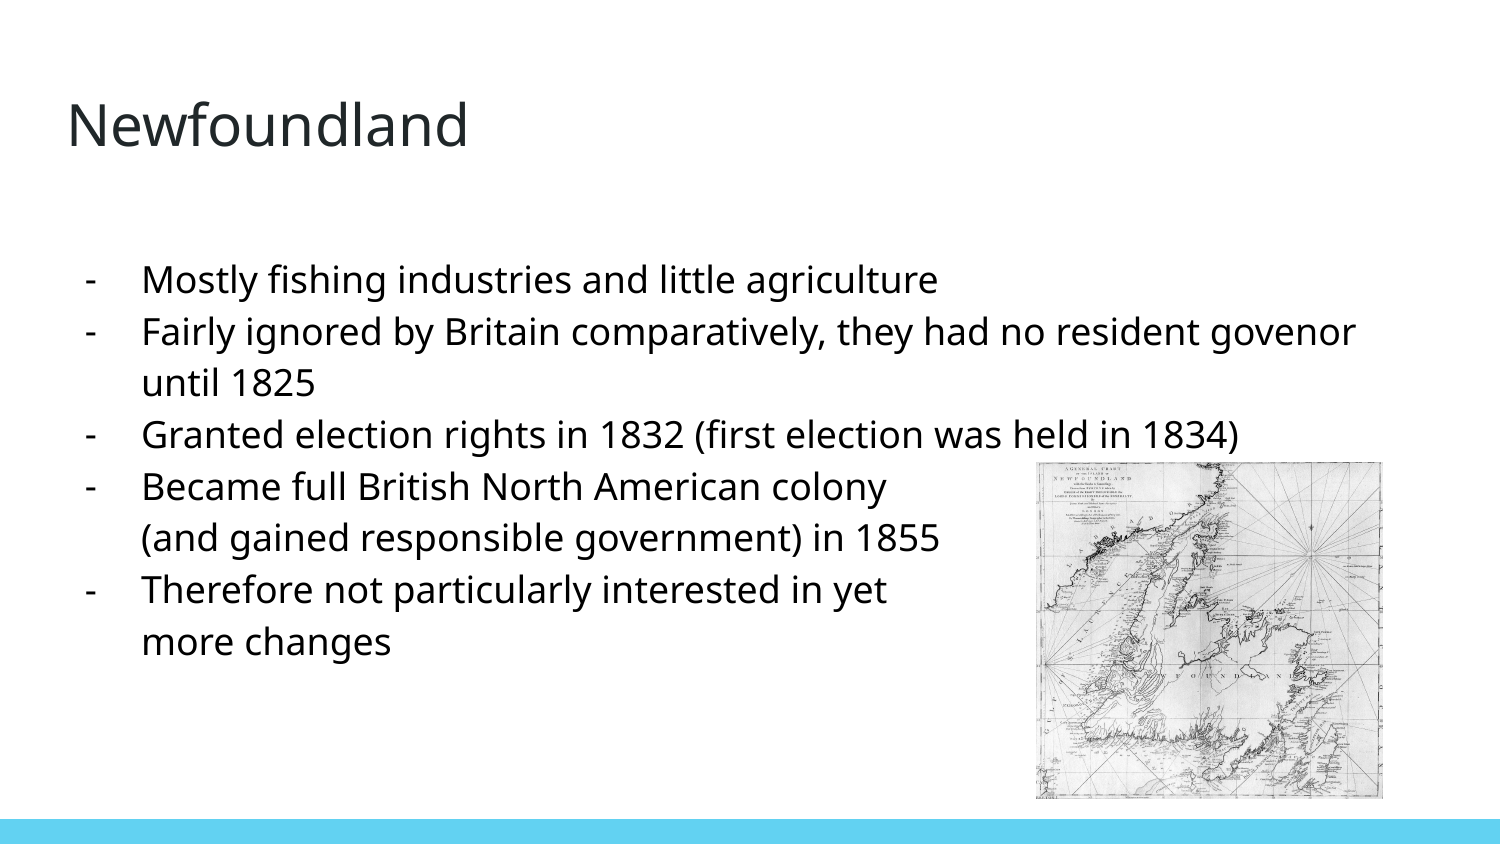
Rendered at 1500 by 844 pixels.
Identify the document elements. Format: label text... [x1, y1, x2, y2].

picture [1036, 461, 1383, 800]
list Mostly fishing industries and little agriculture Fairly ignored by Britain comparatively, they had no resident govenor until 1825 Granted election rights in 1832 (first election was held in 1834) Became full British North American colony (and gained responsible government) in 1855 Therefore not particularly interested in yet more changes [51, 189, 1449, 750]
text_box [0, 819, 1500, 844]
title Newfoundland [51, 72, 1449, 167]
